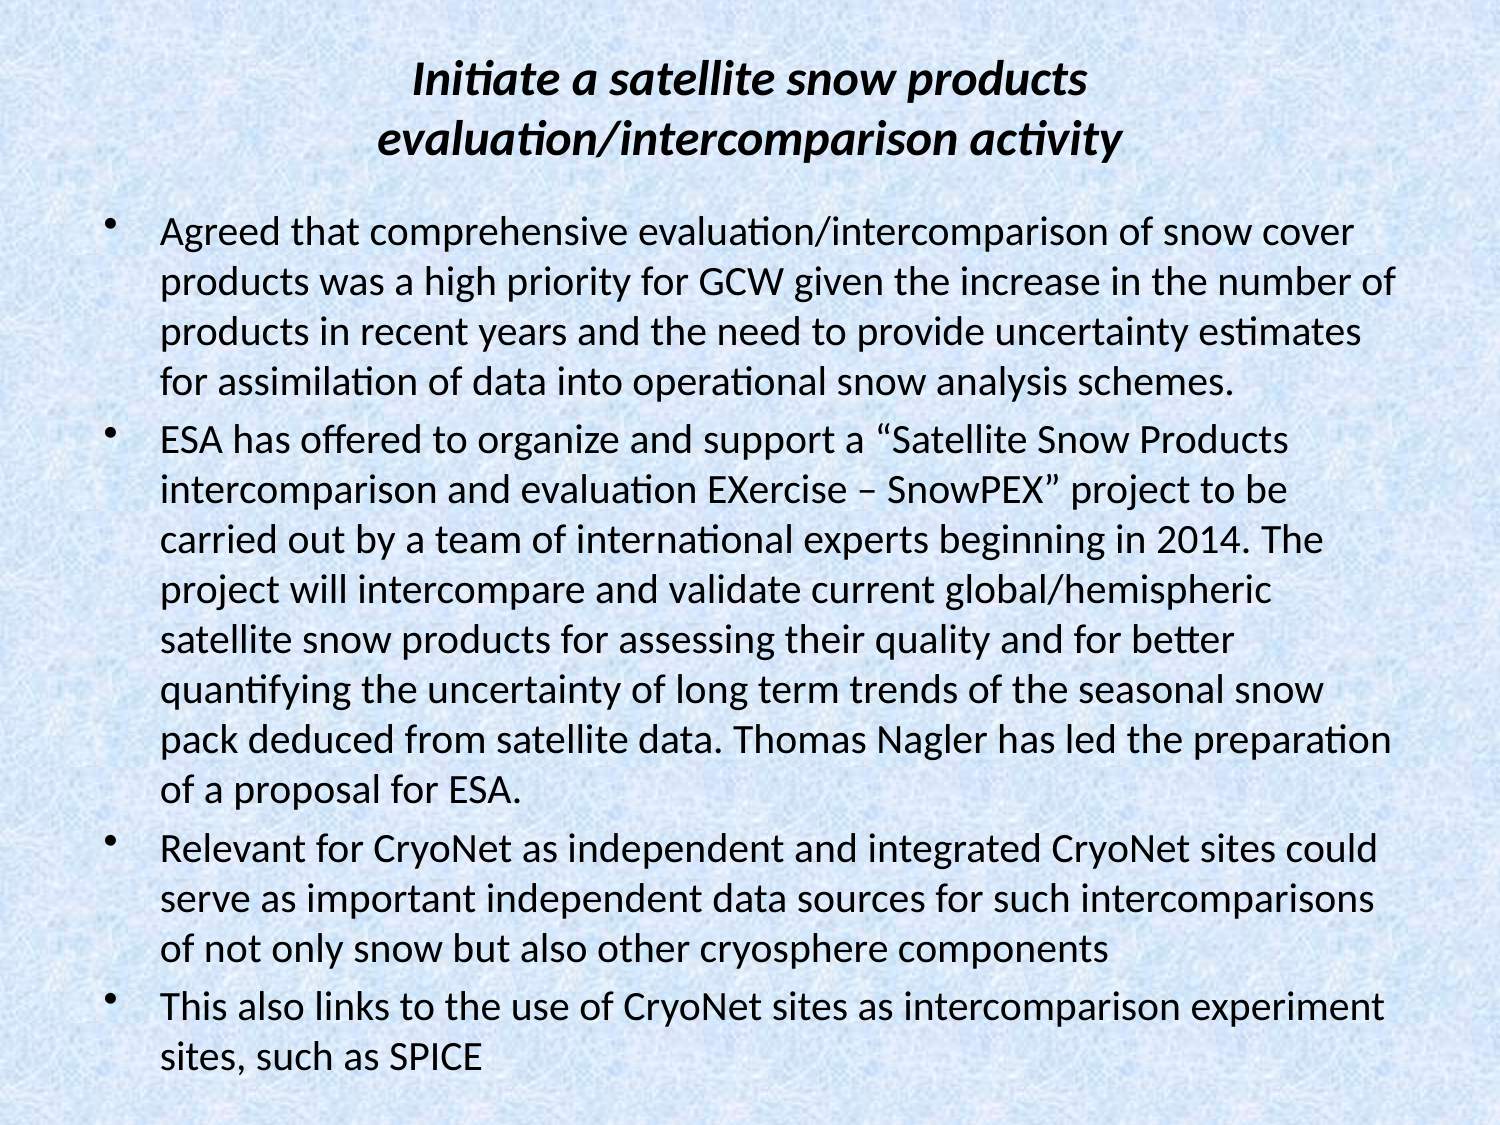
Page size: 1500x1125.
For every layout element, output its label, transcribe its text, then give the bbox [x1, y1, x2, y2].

list Agreed that comprehensive evaluation/intercomparison of snow cover products was a high priority for GCW given the increase in the number of products in recent years and the need to provide uncertainty estimates for assimilation of data into operational snow analysis schemes. ESA has offered to organize and support a “Satellite Snow Products intercomparison and evaluation EXercise – SnowPEX” project to be carried out by a team of international experts beginning in 2014. The project will intercompare and validate current global/hemispheric satellite snow products for assessing their quality and for better quantifying the uncertainty of long term trends of the seasonal snow pack deduced from satellite data. Thomas Nagler has led the preparation of a proposal for ESA. Relevant for CryoNet as independent and integrated CryoNet sites could serve as important independent data sources for such intercomparisons of not only snow but also other cryosphere components This also links to the use of CryoNet sites as intercomparison experiment sites, such as SPICE [88, 196, 1424, 1001]
picture [0, 0, 1500, 1125]
title Initiate a satellite snow products evaluation/intercomparison activity [112, 99, 1388, 196]
